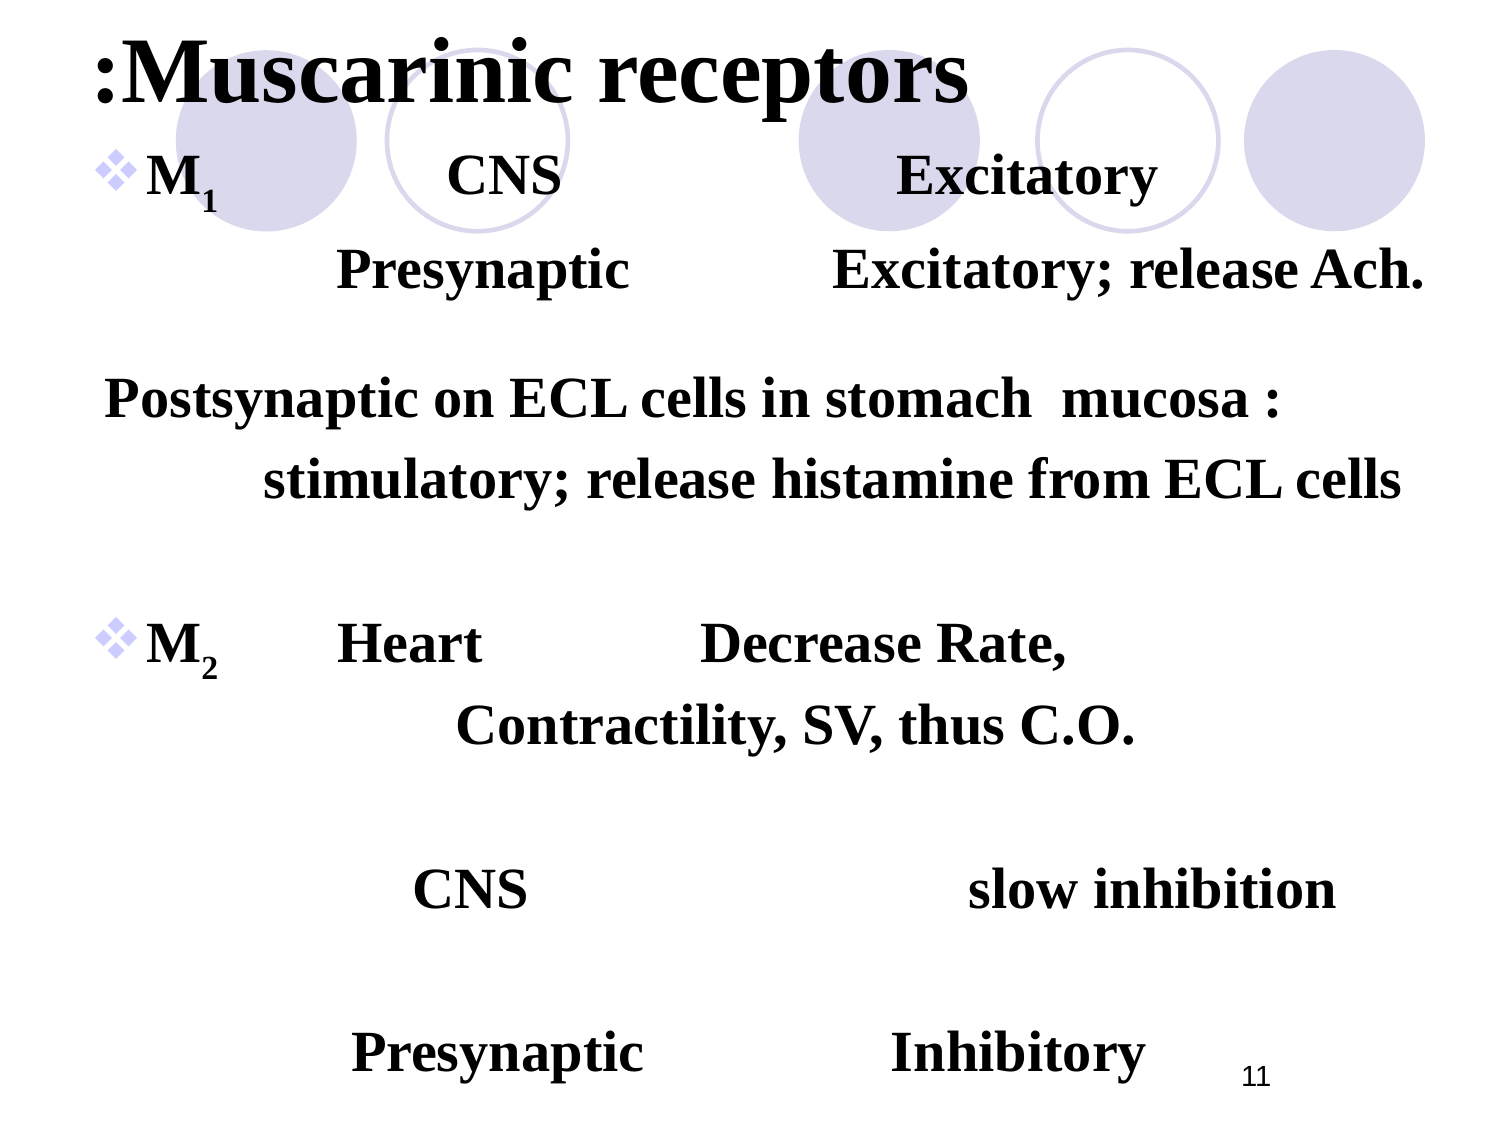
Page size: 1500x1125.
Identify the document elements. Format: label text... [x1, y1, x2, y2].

list M1 CNS Excitatory Presynaptic Excitatory; release Ach. Postsynaptic on ECL cells in stomach mucosa : stimulatory; release histamine from ECL cells M2 Heart Decrease Rate, Contractility, SV, thus C.O. CNS slow inhibition Presynaptic Inhibitory [75, 128, 1454, 1125]
title Muscarinic receptors: [75, 0, 1425, 128]
